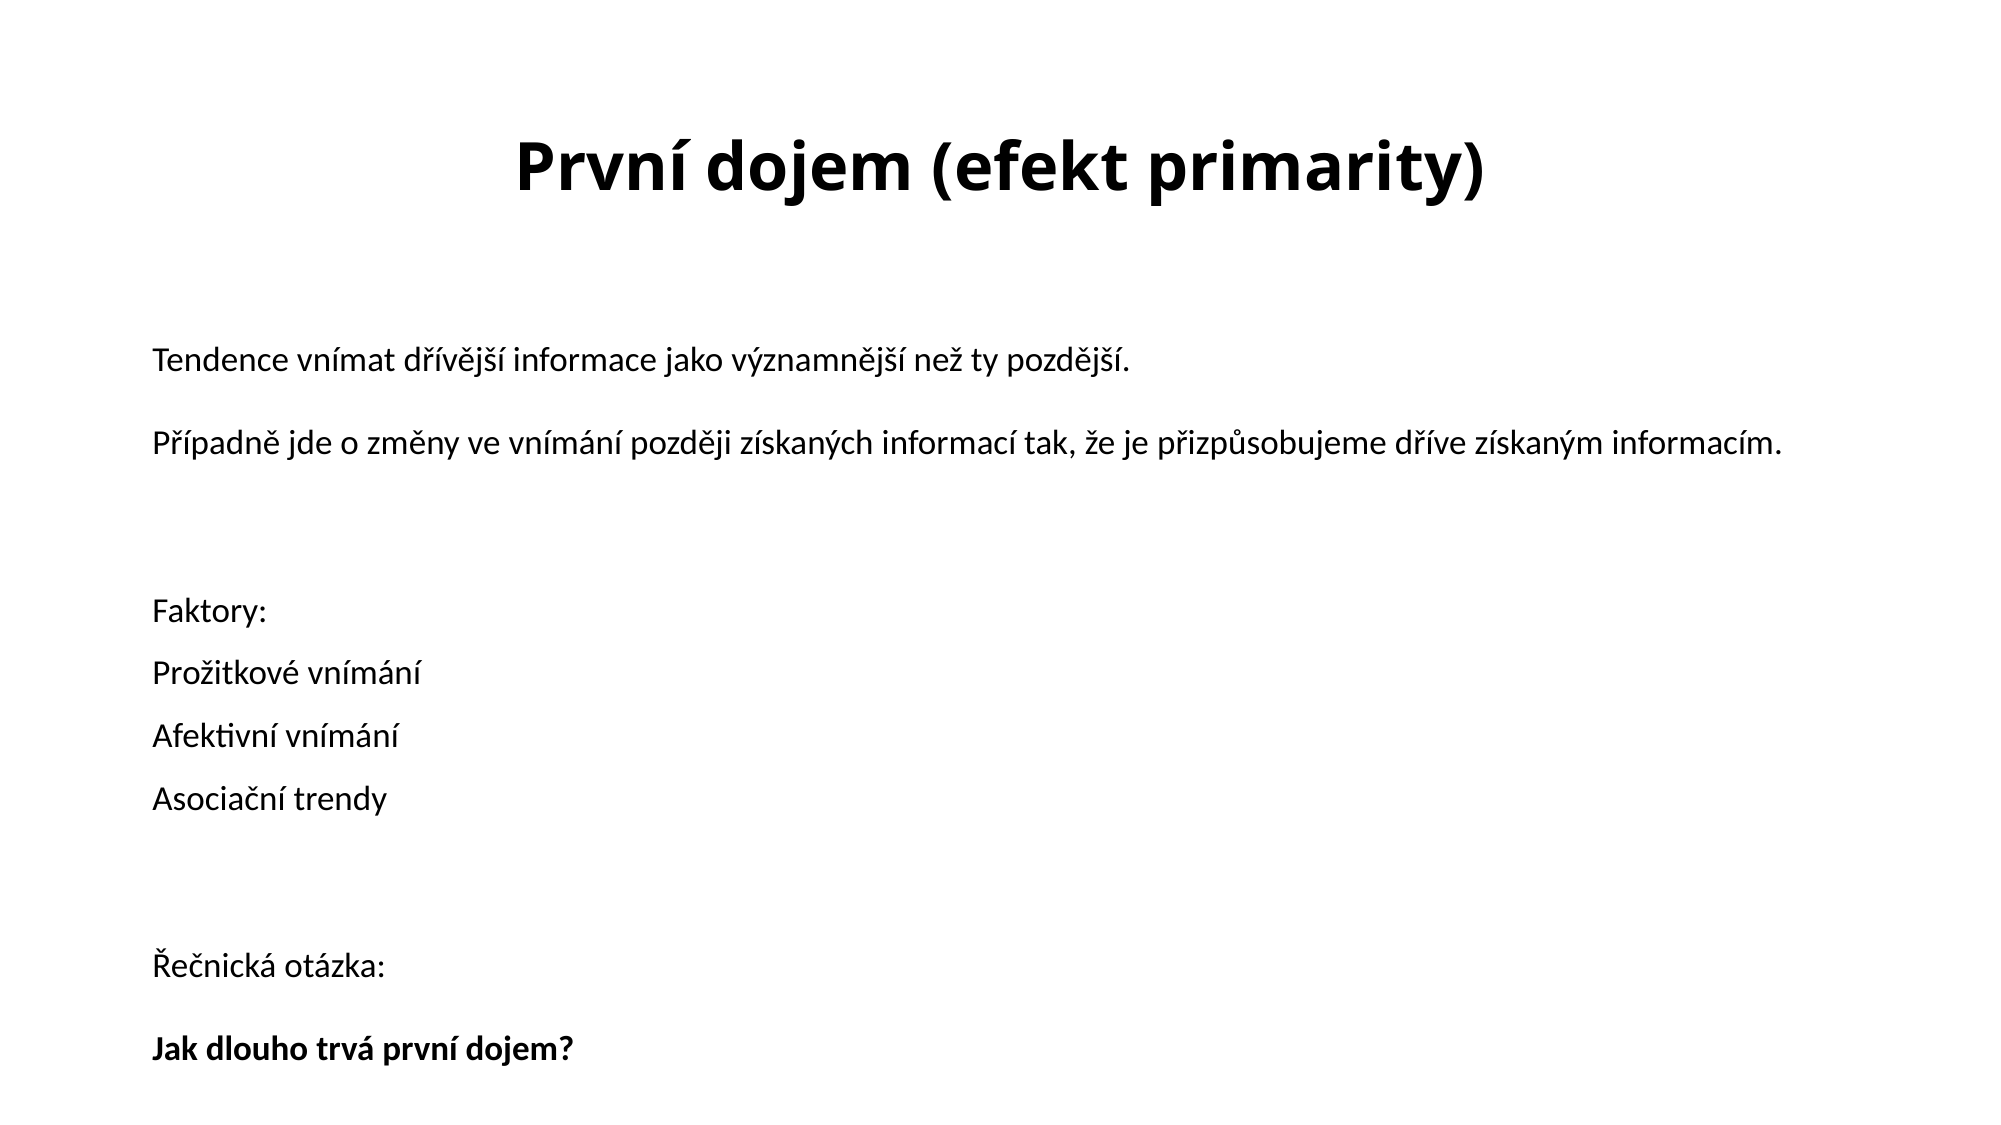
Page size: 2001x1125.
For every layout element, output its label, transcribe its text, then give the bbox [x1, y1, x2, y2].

list Tendence vnímat dřívější informace jako významnější než ty pozdější. Případně jde o změny ve vnímání později získaných informací tak, že je přizpůsobujeme dříve získaným informacím. Faktory: Prožitkové vnímání Afektivní vnímání Asociační trendy Řečnická otázka: Jak dlouho trvá první dojem? [137, 299, 1883, 1077]
title První dojem (efekt primarity) [137, 59, 1863, 278]
